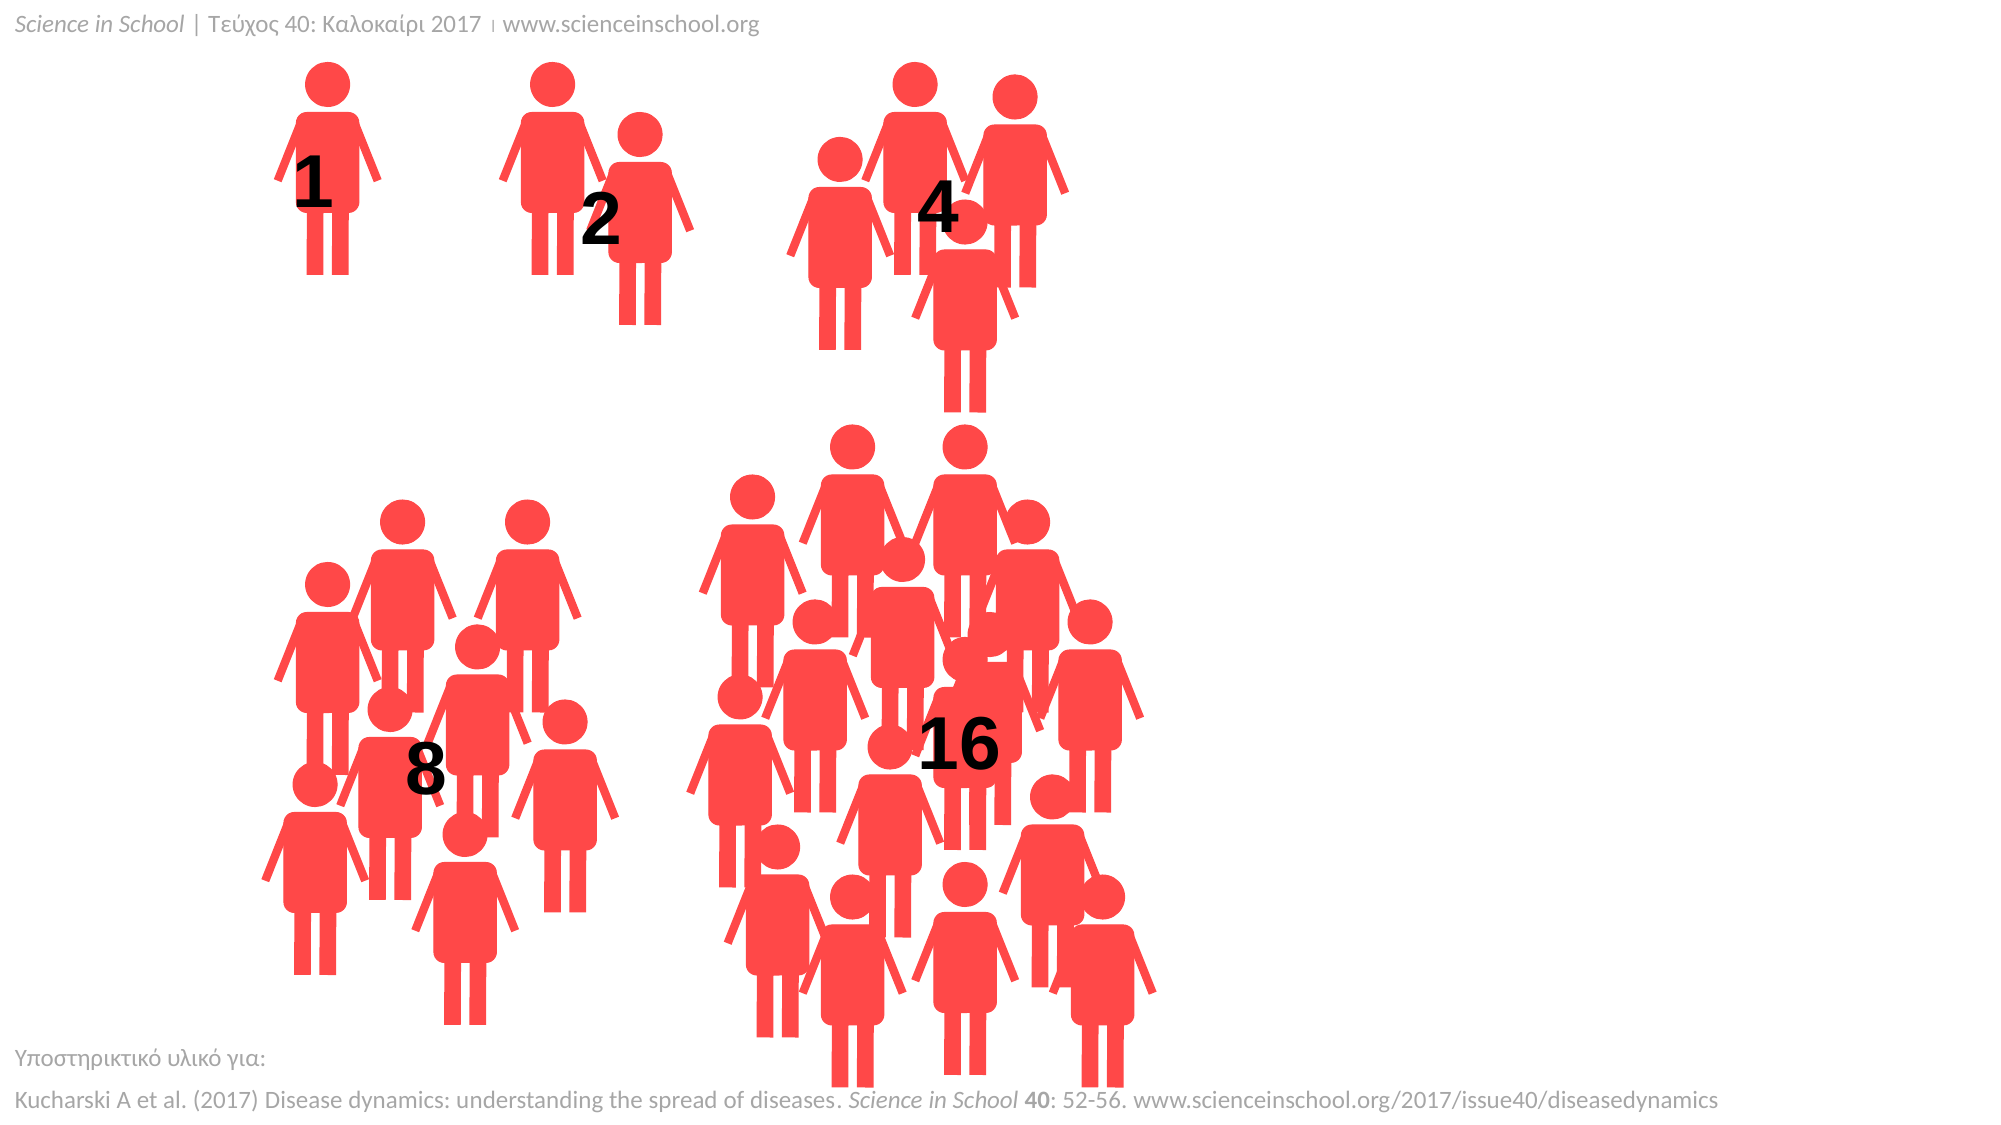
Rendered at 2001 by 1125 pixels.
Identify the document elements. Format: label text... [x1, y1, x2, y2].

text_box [502, 62, 691, 325]
text_box Science in School | Τεύχος 40: Καλοκαίρι 2017  www.scienceinschool.org [0, 0, 1994, 75]
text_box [277, 62, 378, 275]
text_box Υποστηρικτικό υλικό για: Kucharski A et al. (2017) Disease dynamics: understanding the spread of diseases. Science in School 40: 52-56. www.scienceinschool.org/2017/issue40/diseasedynamics [0, 1034, 1988, 1124]
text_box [690, 424, 1153, 1088]
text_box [265, 499, 616, 1025]
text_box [790, 62, 1066, 413]
